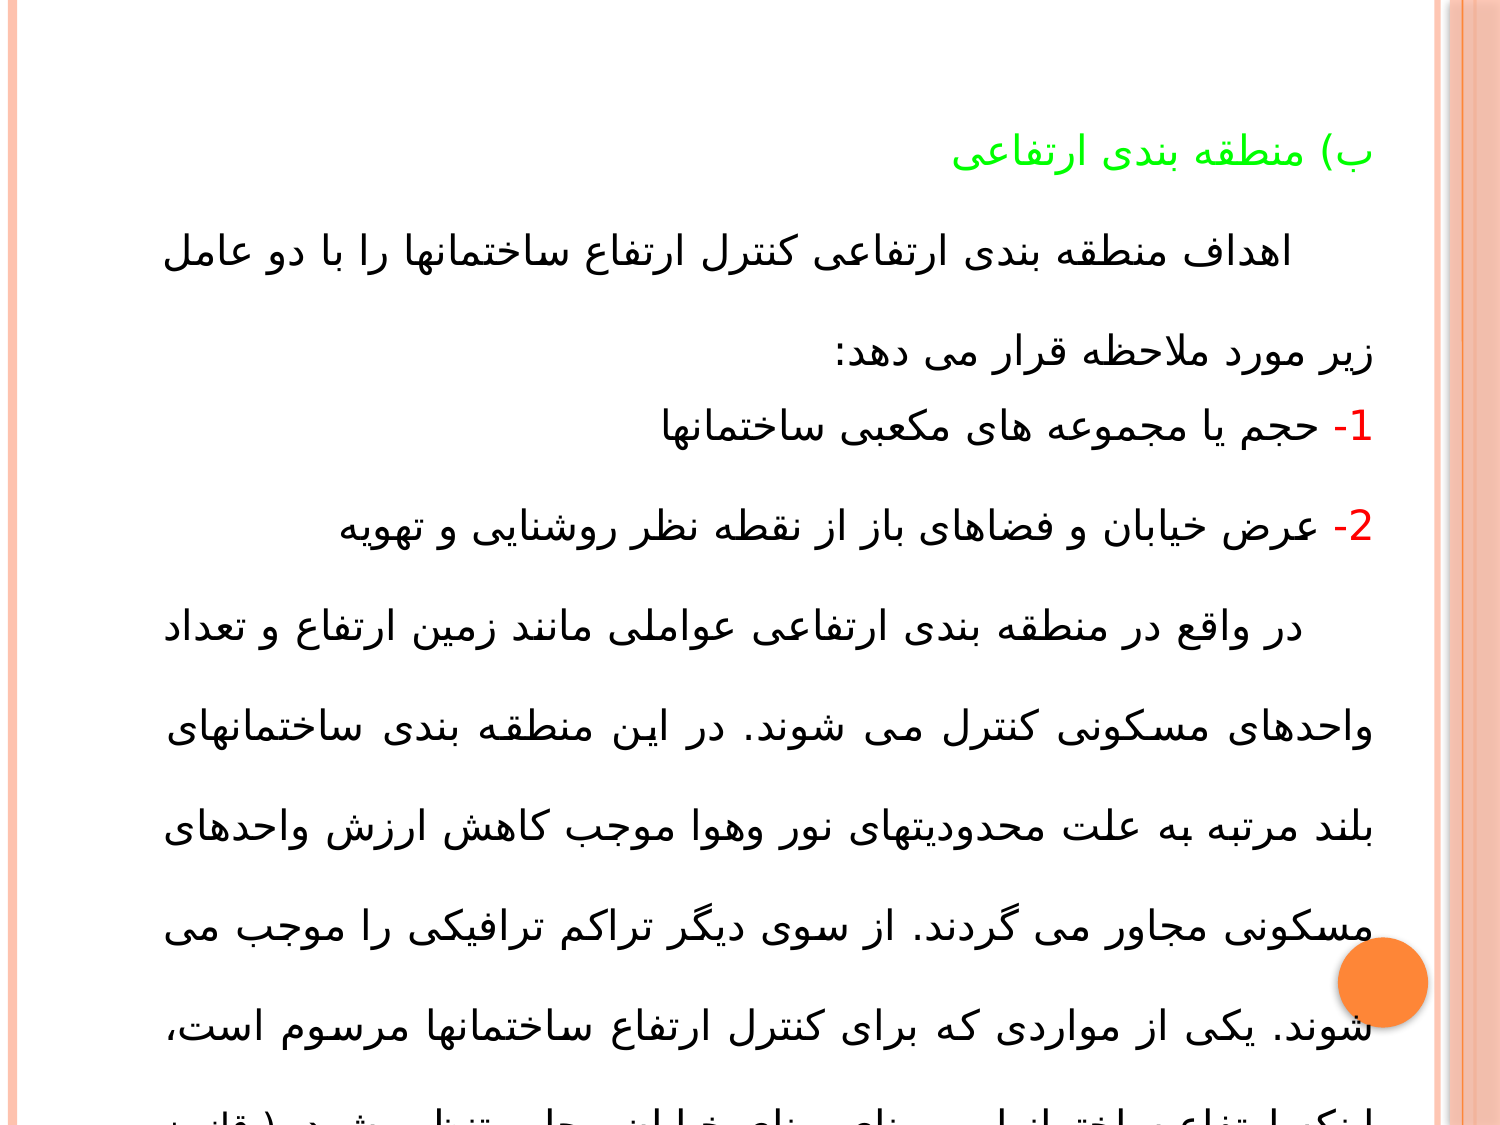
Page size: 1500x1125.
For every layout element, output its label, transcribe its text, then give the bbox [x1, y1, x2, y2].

text_box ب) منطقه بندی ارتفاعی اهداف منطقه بندی ارتفاعی کنترل ارتفاع ساختمانها را با دو عامل زیر مورد ملاحظه قرار می دهد: 1- حجم یا مجموعه های مکعبی ساختمانها 2- عرض خیابان و فضاهای باز از نقطه نظر روشنایی و تهویه در واقع در منطقه بندی ارتفاعی عواملی مانند زمین ارتفاع و تعداد واحدهای مسکونی کنترل می شوند. در این منطقه بندی ساختمانهای بلند مرتبه به علت محدودیتهای نور وهوا موجب کاهش ارزش واحدهای مسکونی مجاور می گردند. از سوی دیگر تراکم ترافیکی را موجب می شوند. یکی از مواردی که برای کنترل ارتفاع ساختمانها مرسوم است، اینکه ارتفاع ساختمانها بر مبنای پهنای خیابان مجاور تنظیم شود. ( قانون 45 درجه و 5/63 درجه قوانین سطوح هوائی) [147, 66, 1390, 1125]
